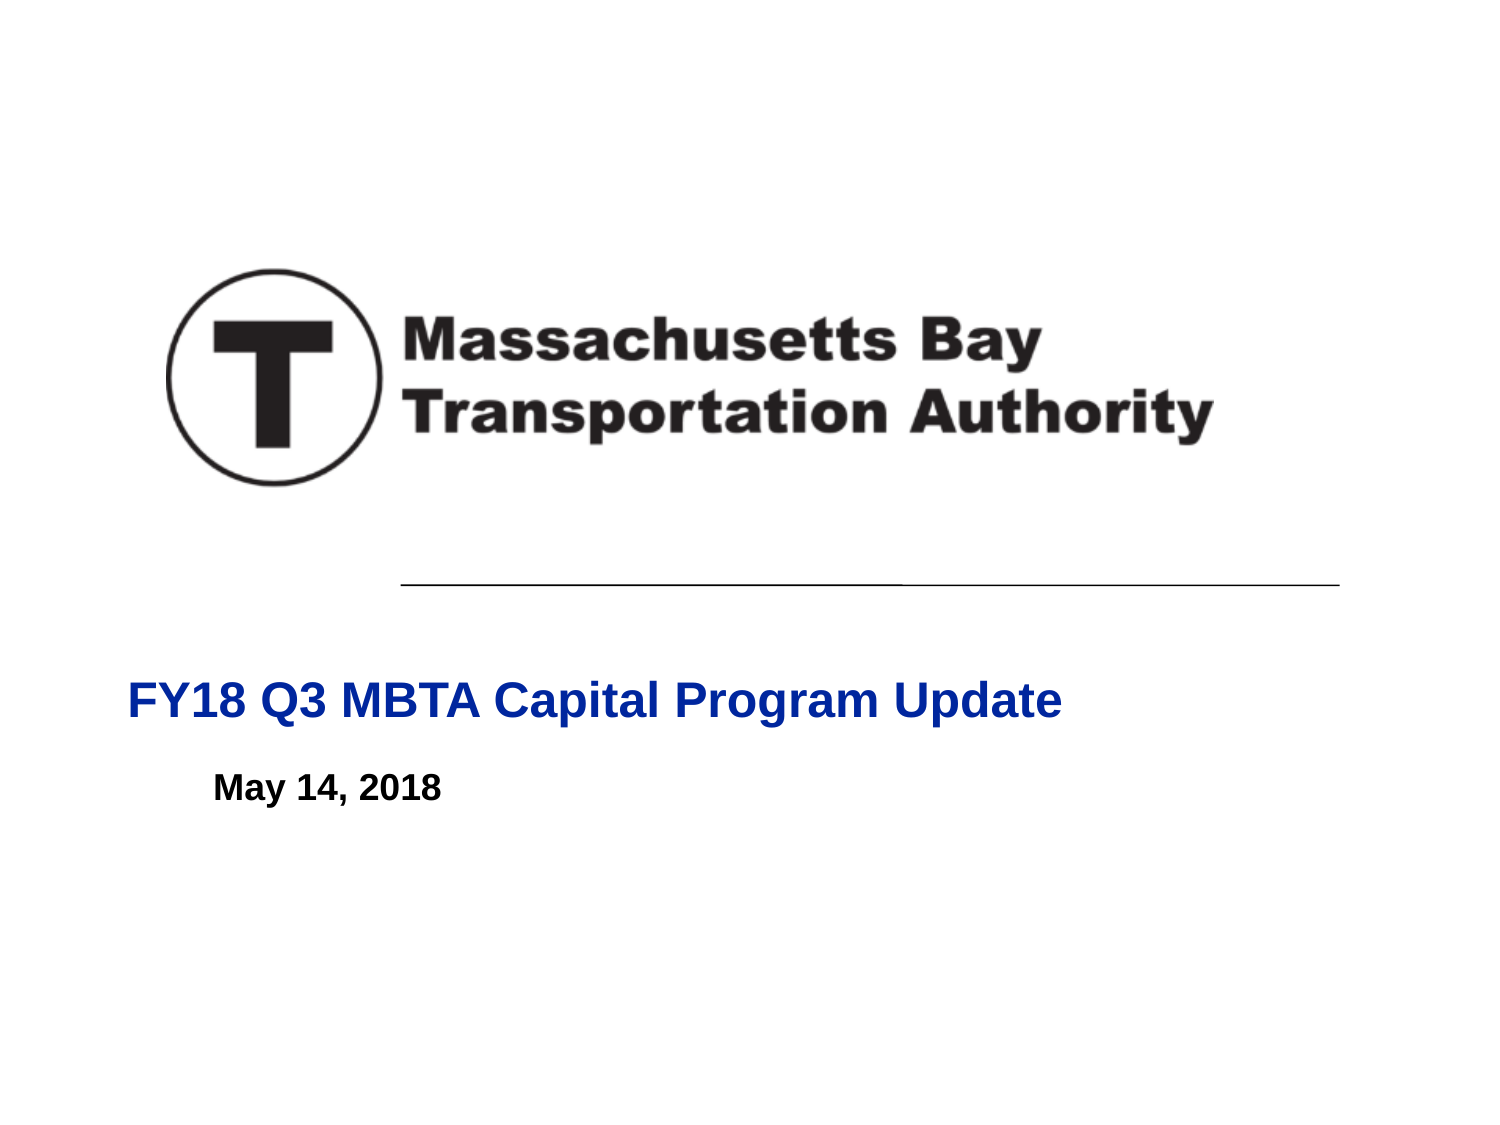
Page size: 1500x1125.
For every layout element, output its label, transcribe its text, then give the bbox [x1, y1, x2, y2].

title FY18 Q3 MBTA Capital Program Update [112, 658, 1385, 735]
list May 14, 2018 [198, 755, 749, 881]
picture [166, 256, 1214, 494]
